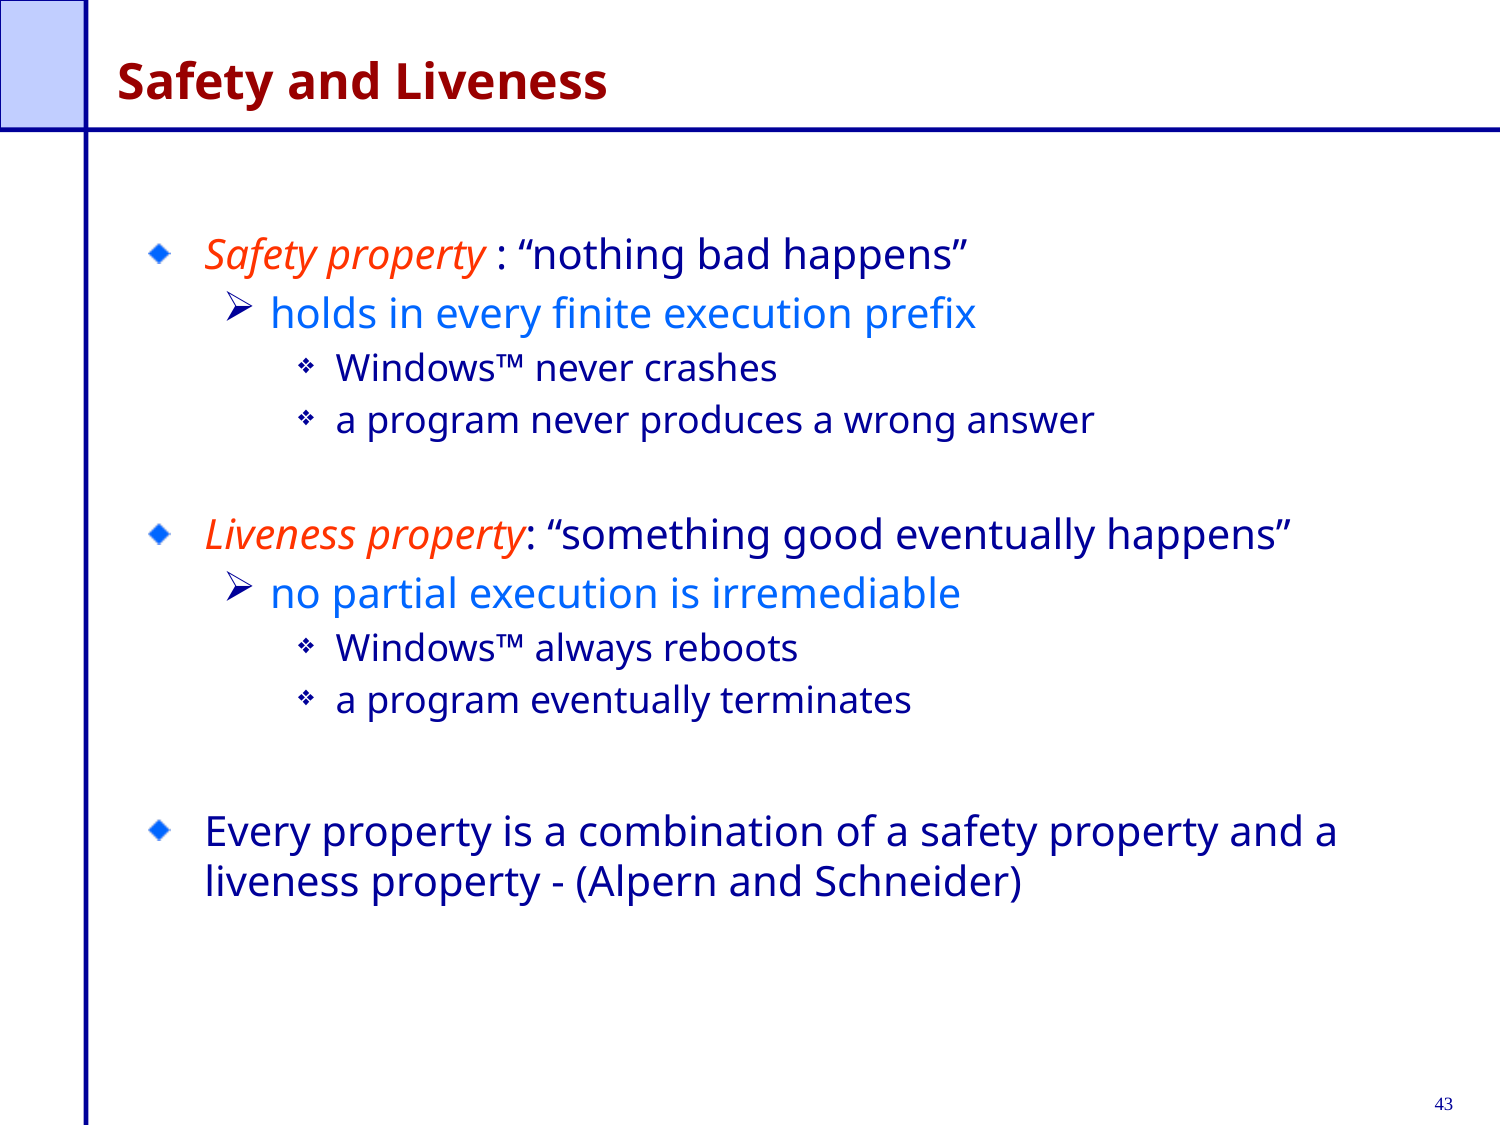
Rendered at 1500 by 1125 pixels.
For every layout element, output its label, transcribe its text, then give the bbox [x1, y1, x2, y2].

picture [148, 818, 171, 841]
title Safety and Liveness [102, 18, 1409, 118]
picture [148, 242, 171, 264]
picture [148, 522, 171, 545]
list Safety property : “nothing bad happens” holds in every finite execution prefix Windows™ never crashes a program never produces a wrong answer Liveness property: “something good eventually happens” no partial execution is irremediable Windows™ always reboots a program eventually terminates Every property is a combination of a safety property and a liveness property - (Alpern and Schneider) [132, 220, 1409, 976]
